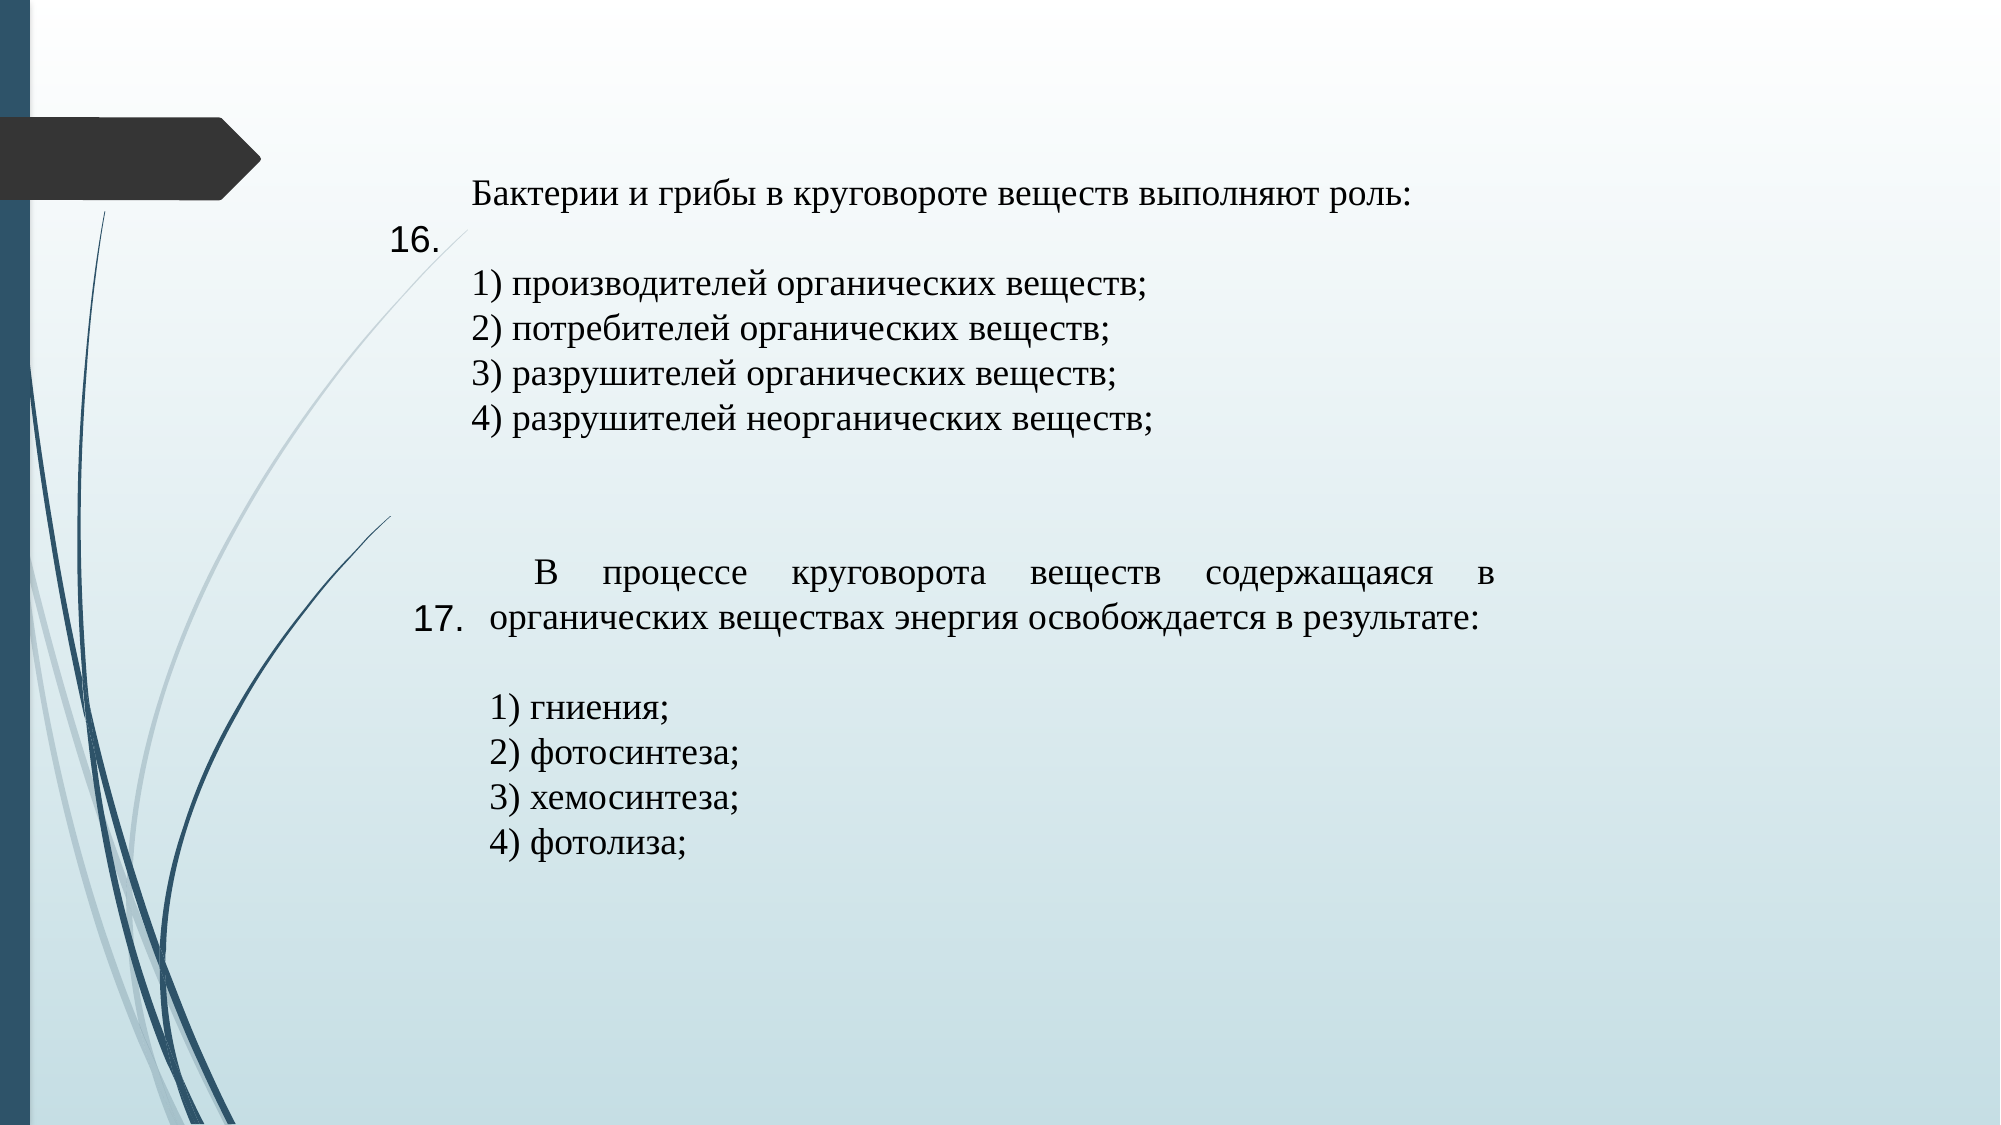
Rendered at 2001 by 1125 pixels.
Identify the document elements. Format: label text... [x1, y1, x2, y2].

text_box 16. [374, 207, 456, 268]
text_box 17. [398, 586, 474, 646]
text_box Бактерии и грибы в круговороте веществ выполняют роль: 1) производителей органических веществ; 2) потребителей органических веществ; 3) разрушителей органических веществ; 4) разрушителей неорганических веществ; [456, 160, 1529, 446]
text_box В процессе круговорота веществ содержащаяся в органических веществах энергия освобождается в результате: 1) гниения; 2) фотосинтеза; 3) хемосинтеза; 4) фотолиза; [474, 539, 1511, 870]
